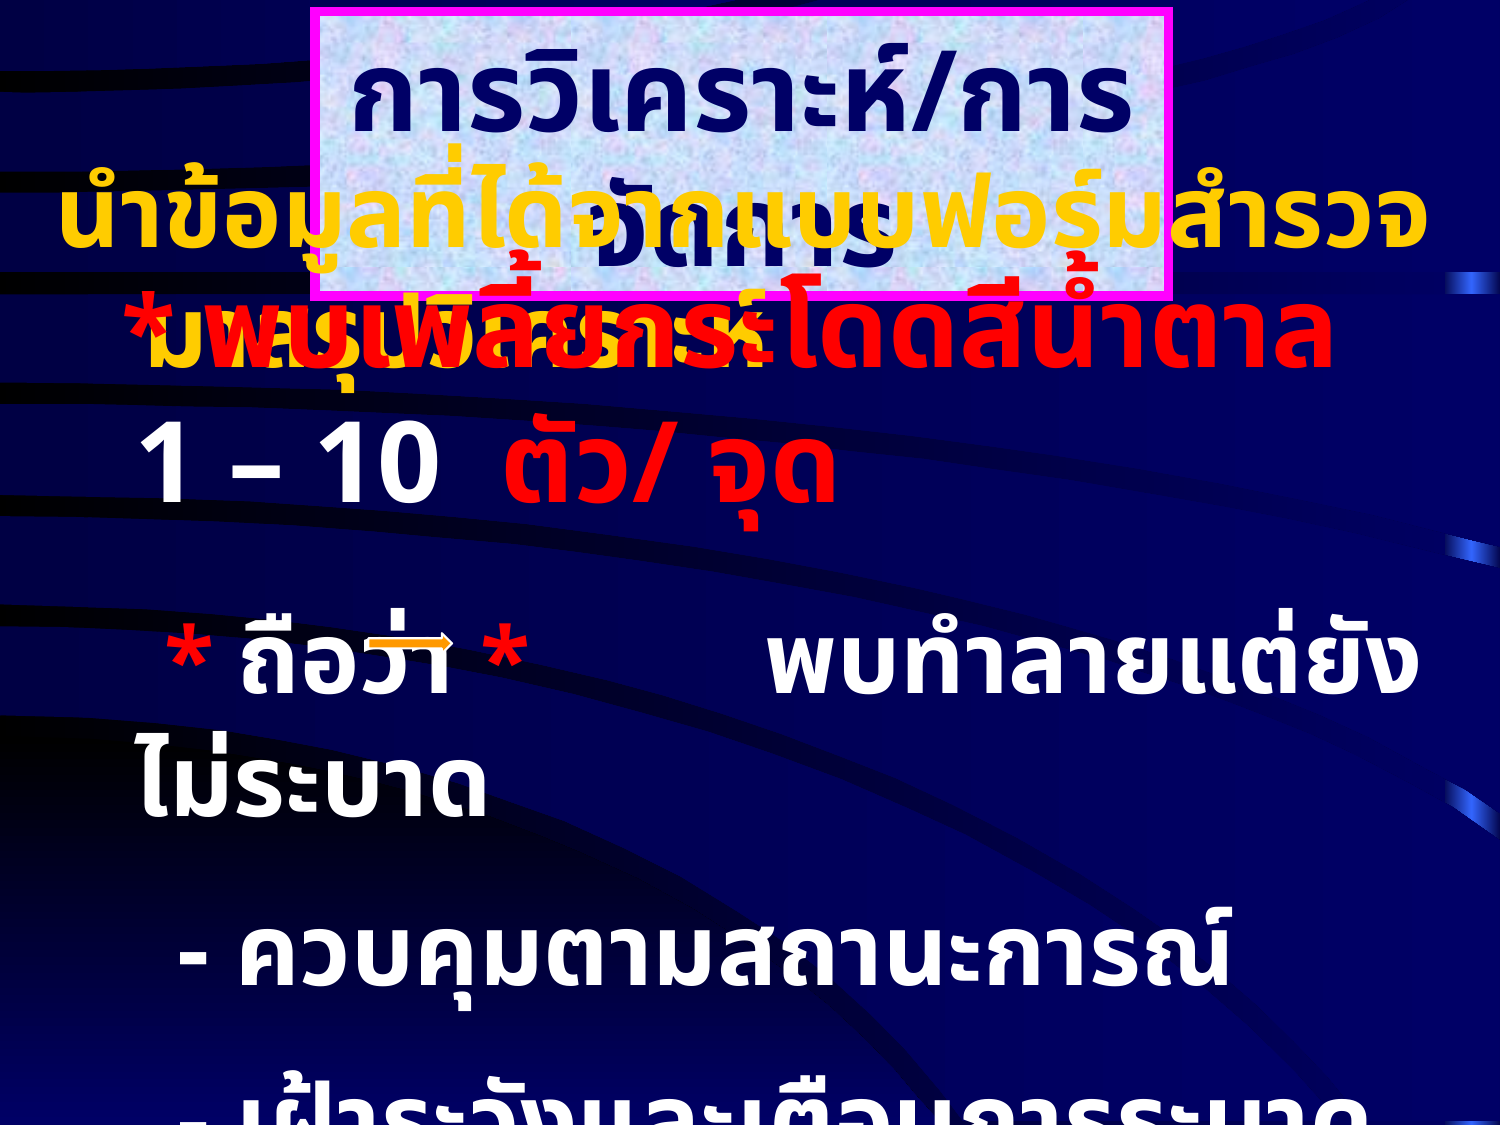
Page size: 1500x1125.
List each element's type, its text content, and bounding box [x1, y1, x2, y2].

text_box นำข้อมูลที่ได้จากแบบฟอร์มสำรวจ มาสรุปวิเคราะห์ [40, 140, 1489, 395]
text_box การวิเคราะห์/การจัดการ [315, 11, 1169, 140]
text_box * พบเพลี้ยกระโดดสีน้ำตาล 1 – 10 ตัว/ จุด * ถือว่า * พบทำลายแต่ยังไม่ระบาด - ควบคุมตามสถานะการณ์ - เฝ้าระวังและเตือนการระบาด [32, 247, 1471, 1125]
text_box [368, 633, 453, 654]
